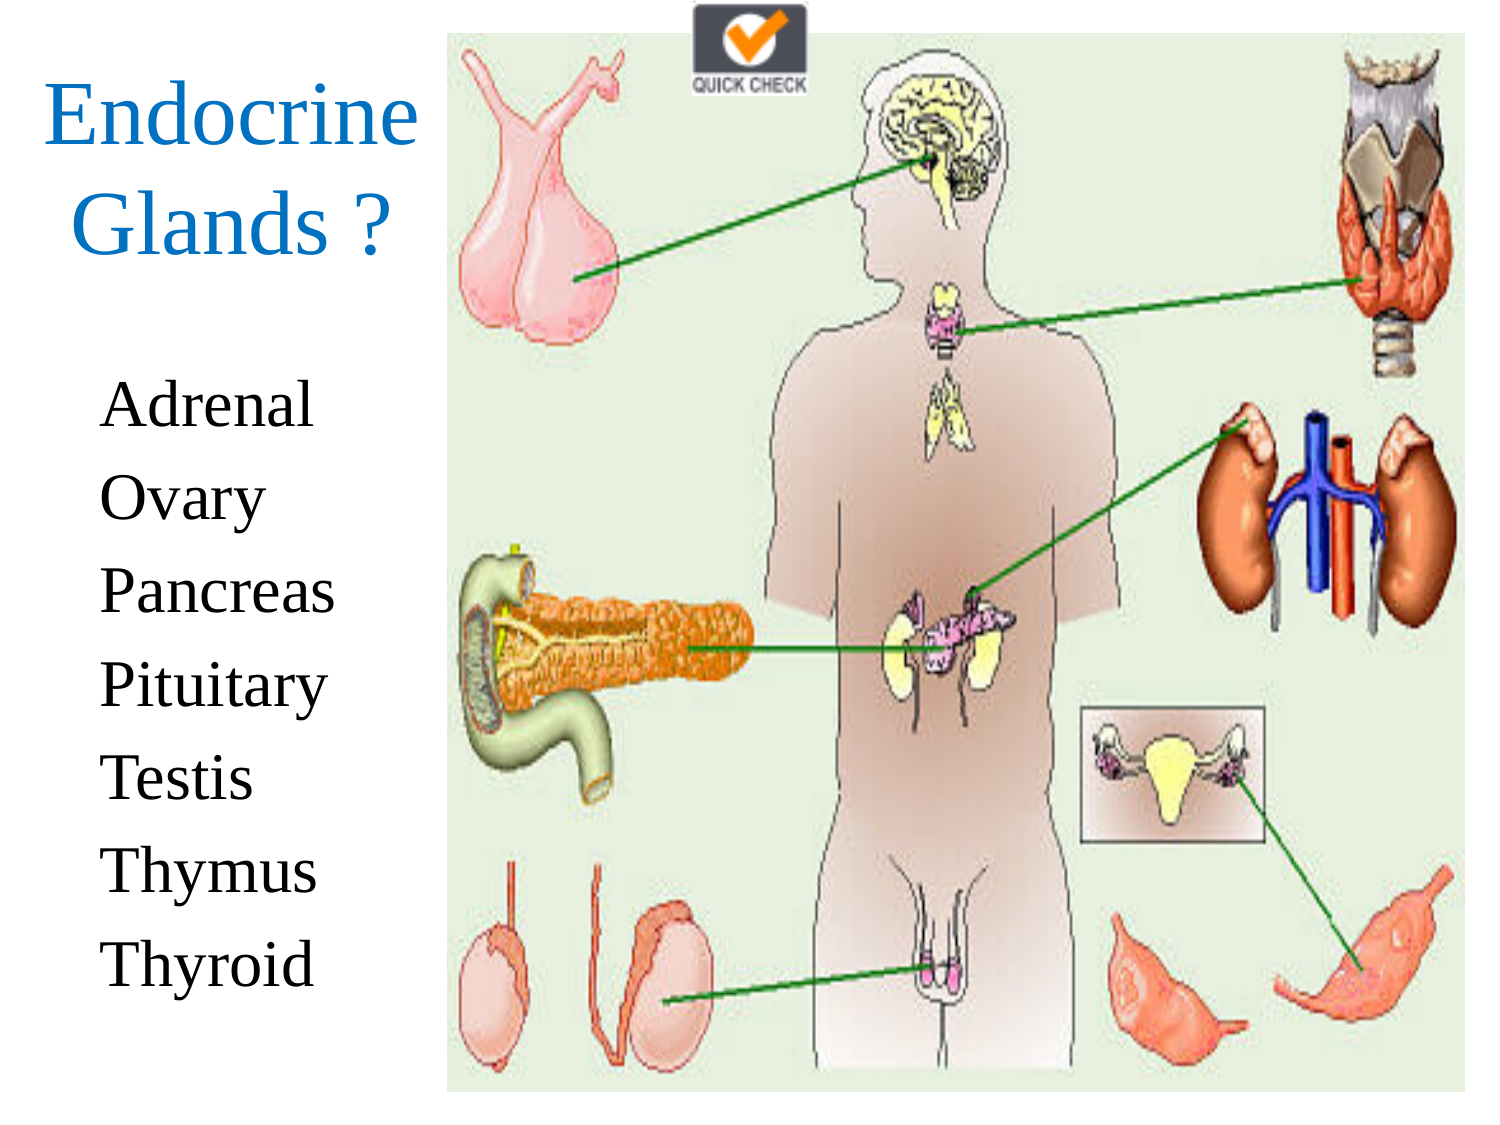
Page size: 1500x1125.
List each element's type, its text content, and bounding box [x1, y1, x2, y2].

text_box Adrenal Ovary Pancreas Pituitary Testis Thymus Thyroid [84, 352, 380, 1027]
picture [447, 0, 1465, 1093]
title Endocrine Glands ? [0, 45, 442, 288]
